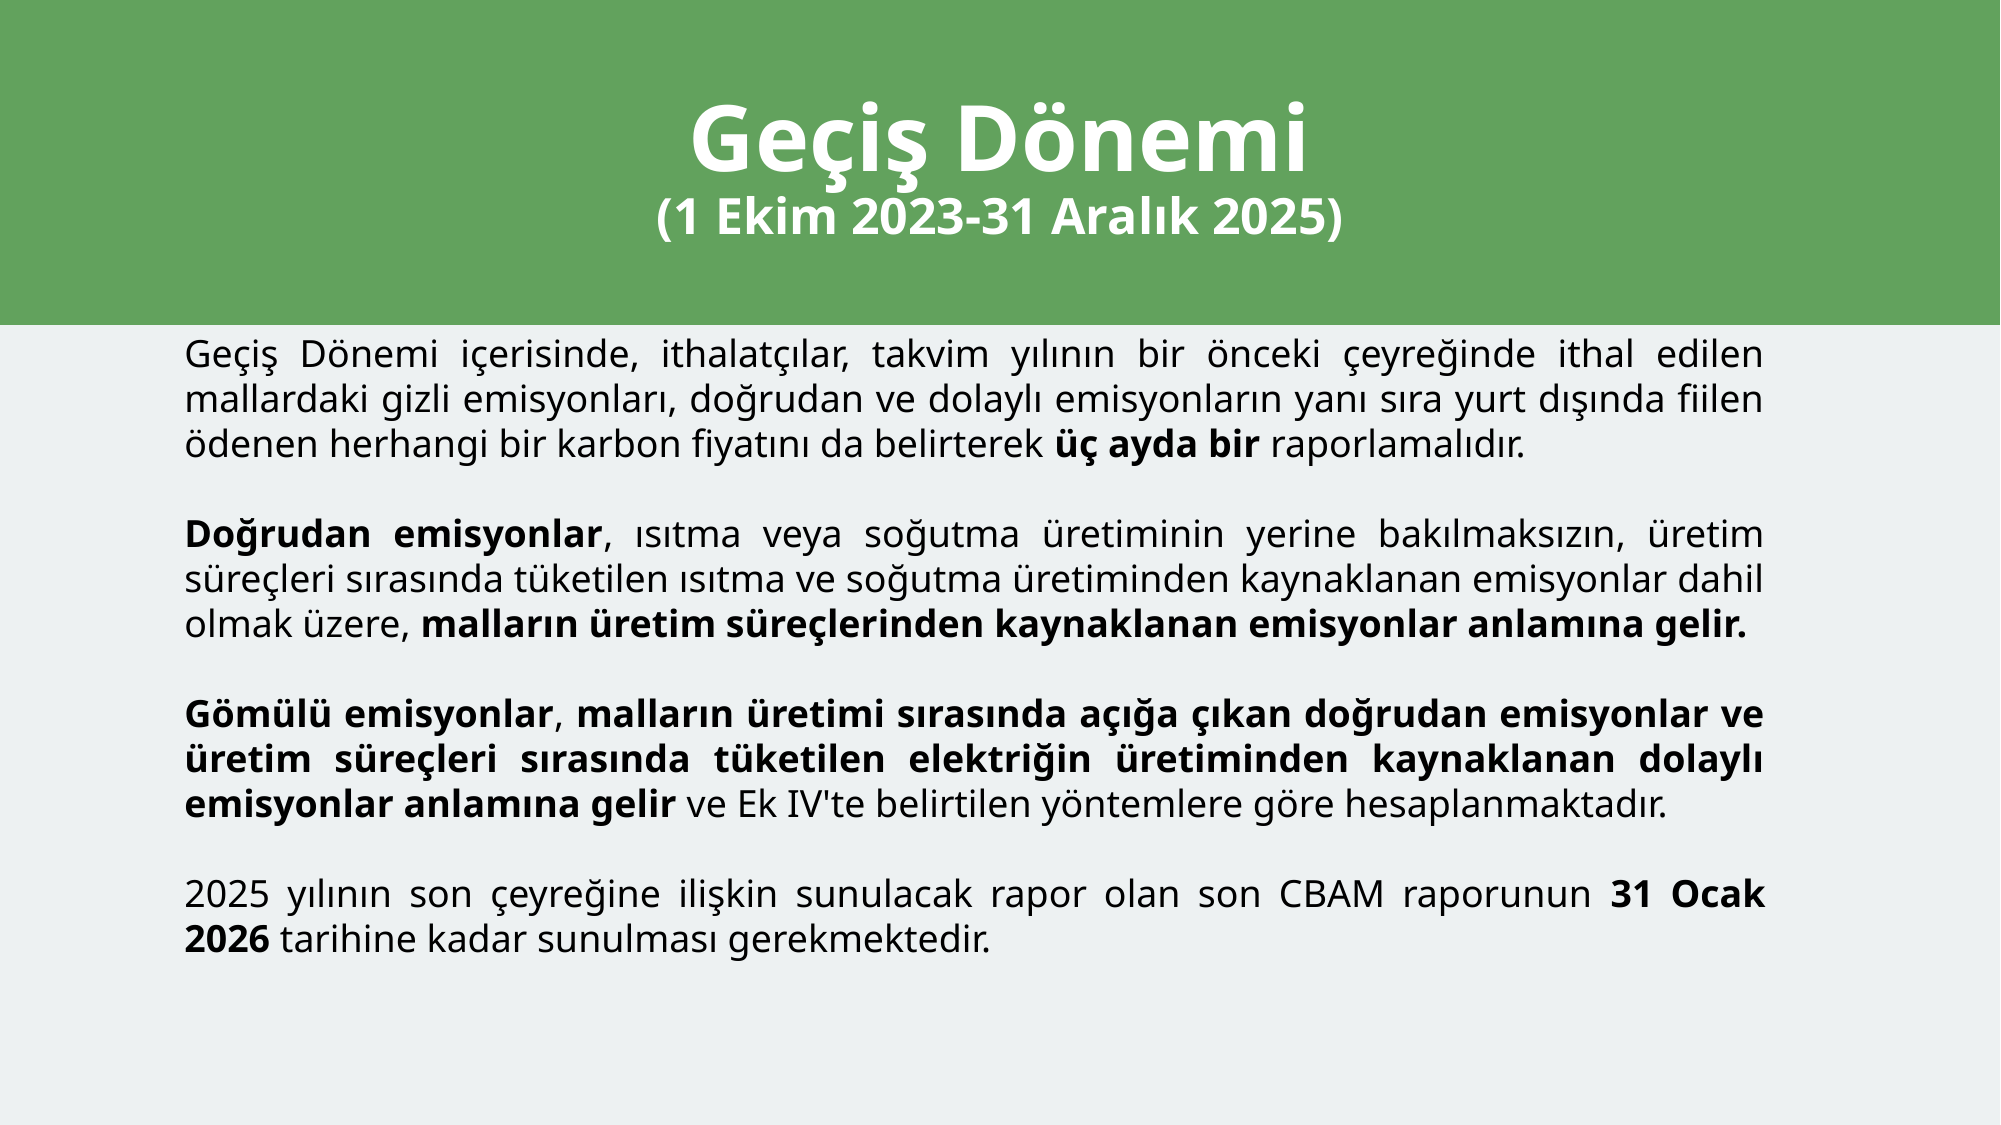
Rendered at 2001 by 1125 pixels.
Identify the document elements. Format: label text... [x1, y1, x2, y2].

title Geçiş Dönemi (1 Ekim 2023-31 Aralık 2025) [137, 59, 1863, 278]
text_box Geçiş Dönemi içerisinde, ithalatçılar, takvim yılının bir önceki çeyreğinde ithal edilen mallardaki gizli emisyonları, doğrudan ve dolaylı emisyonların yanı sıra yurt dışında fiilen ödenen herhangi bir karbon fiyatını da belirterek üç ayda bir raporlamalıdır. Doğrudan emisyonlar, ısıtma veya soğutma üretiminin yerine bakılmaksızın, üretim süreçleri sırasında tüketilen ısıtma ve soğutma üretiminden kaynaklanan emisyonlar dahil olmak üzere, malların üretim süreçlerinden kaynaklanan emisyonlar anlamına gelir. Gömülü emisyonlar, malların üretimi sırasında açığa çıkan doğrudan emisyonlar ve üretim süreçleri sırasında tüketilen elektriğin üretiminden kaynaklanan dolaylı emisyonlar anlamına gelir ve Ek IV'te belirtilen yöntemlere göre hesaplanmaktadır. 2025 yılının son çeyreğine ilişkin sunulacak rapor olan son CBAM raporunun 31 Ocak 2026 tarihine kadar sunulması gerekmektedir. [169, 277, 1781, 1012]
